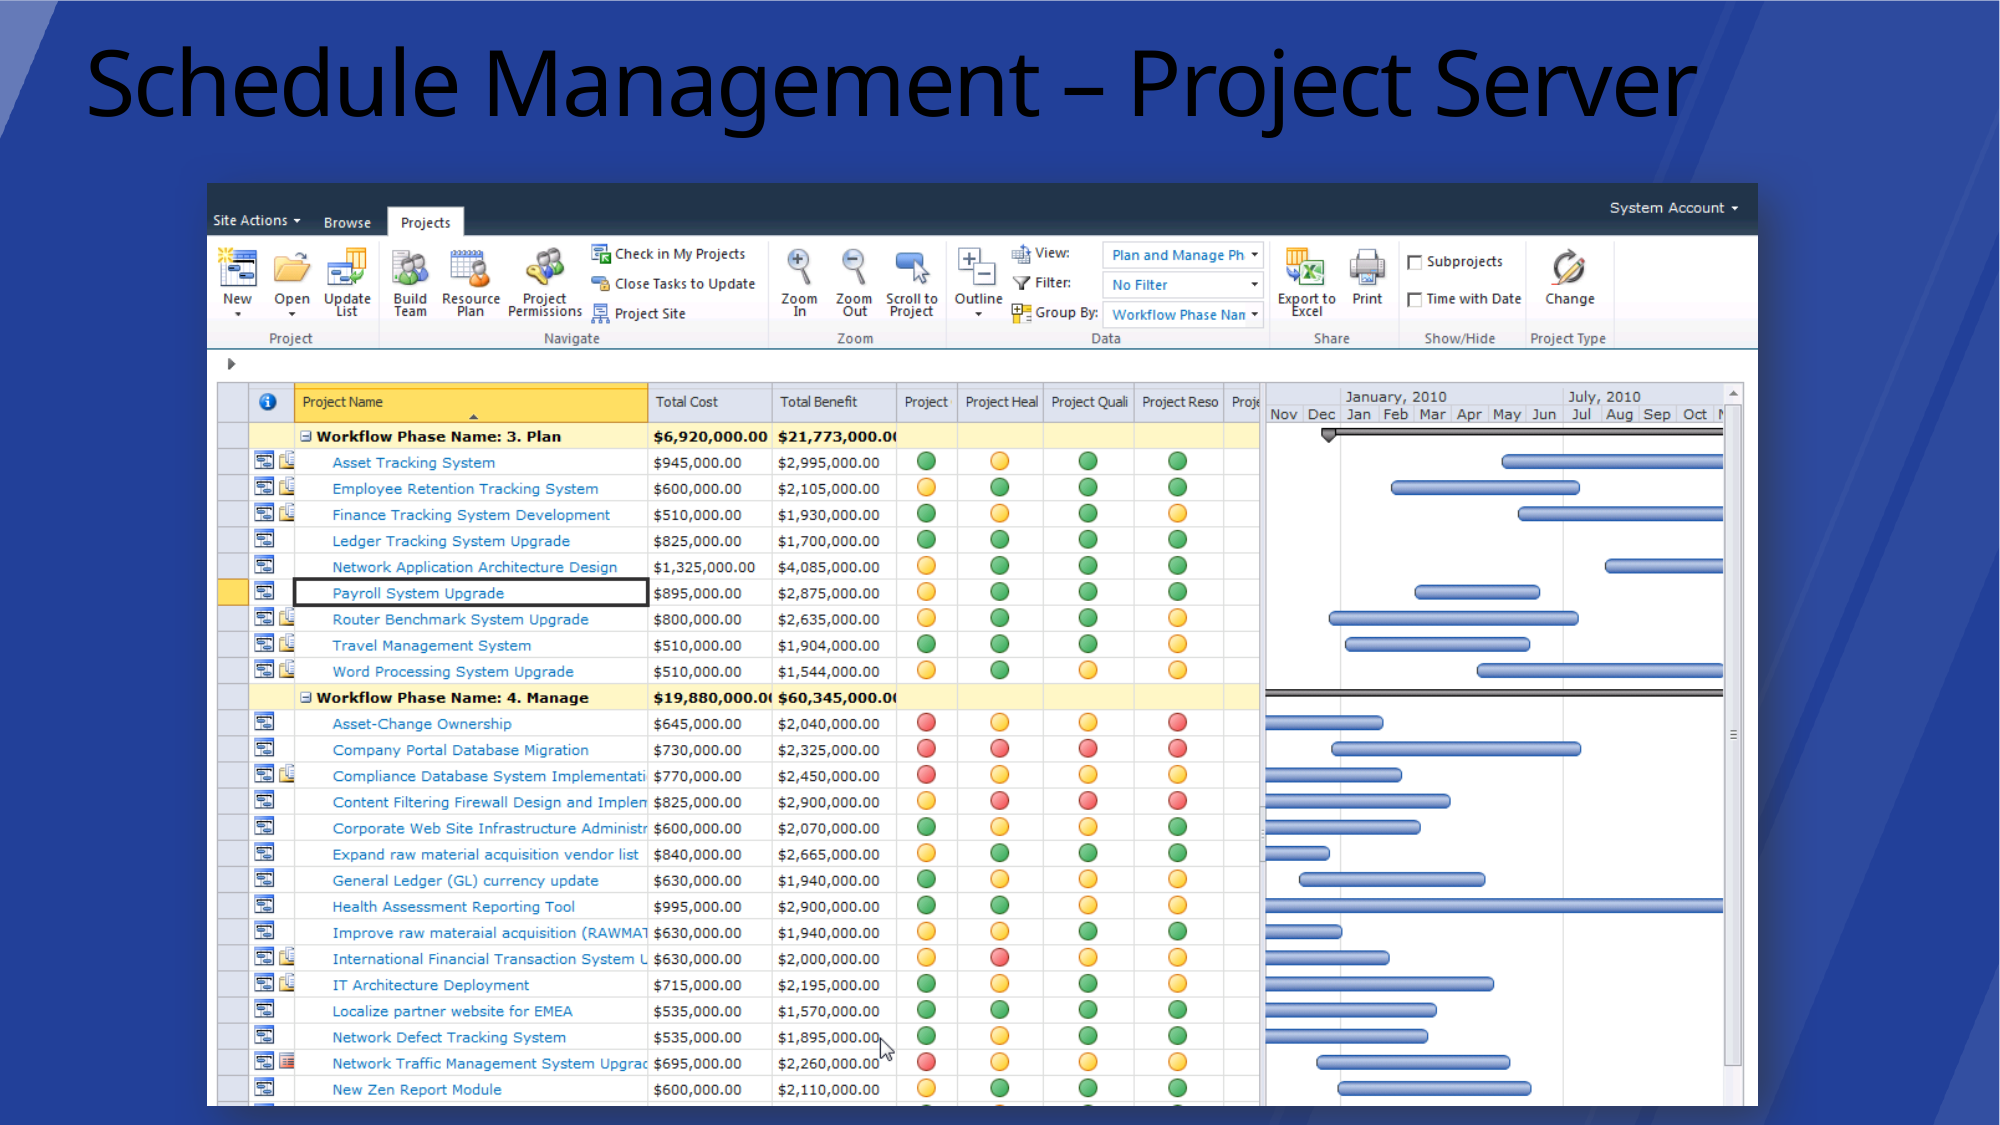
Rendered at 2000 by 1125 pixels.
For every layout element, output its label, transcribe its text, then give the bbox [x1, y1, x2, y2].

title Schedule Management – Project Server [85, 37, 1914, 138]
picture [0, 0, 2000, 1125]
